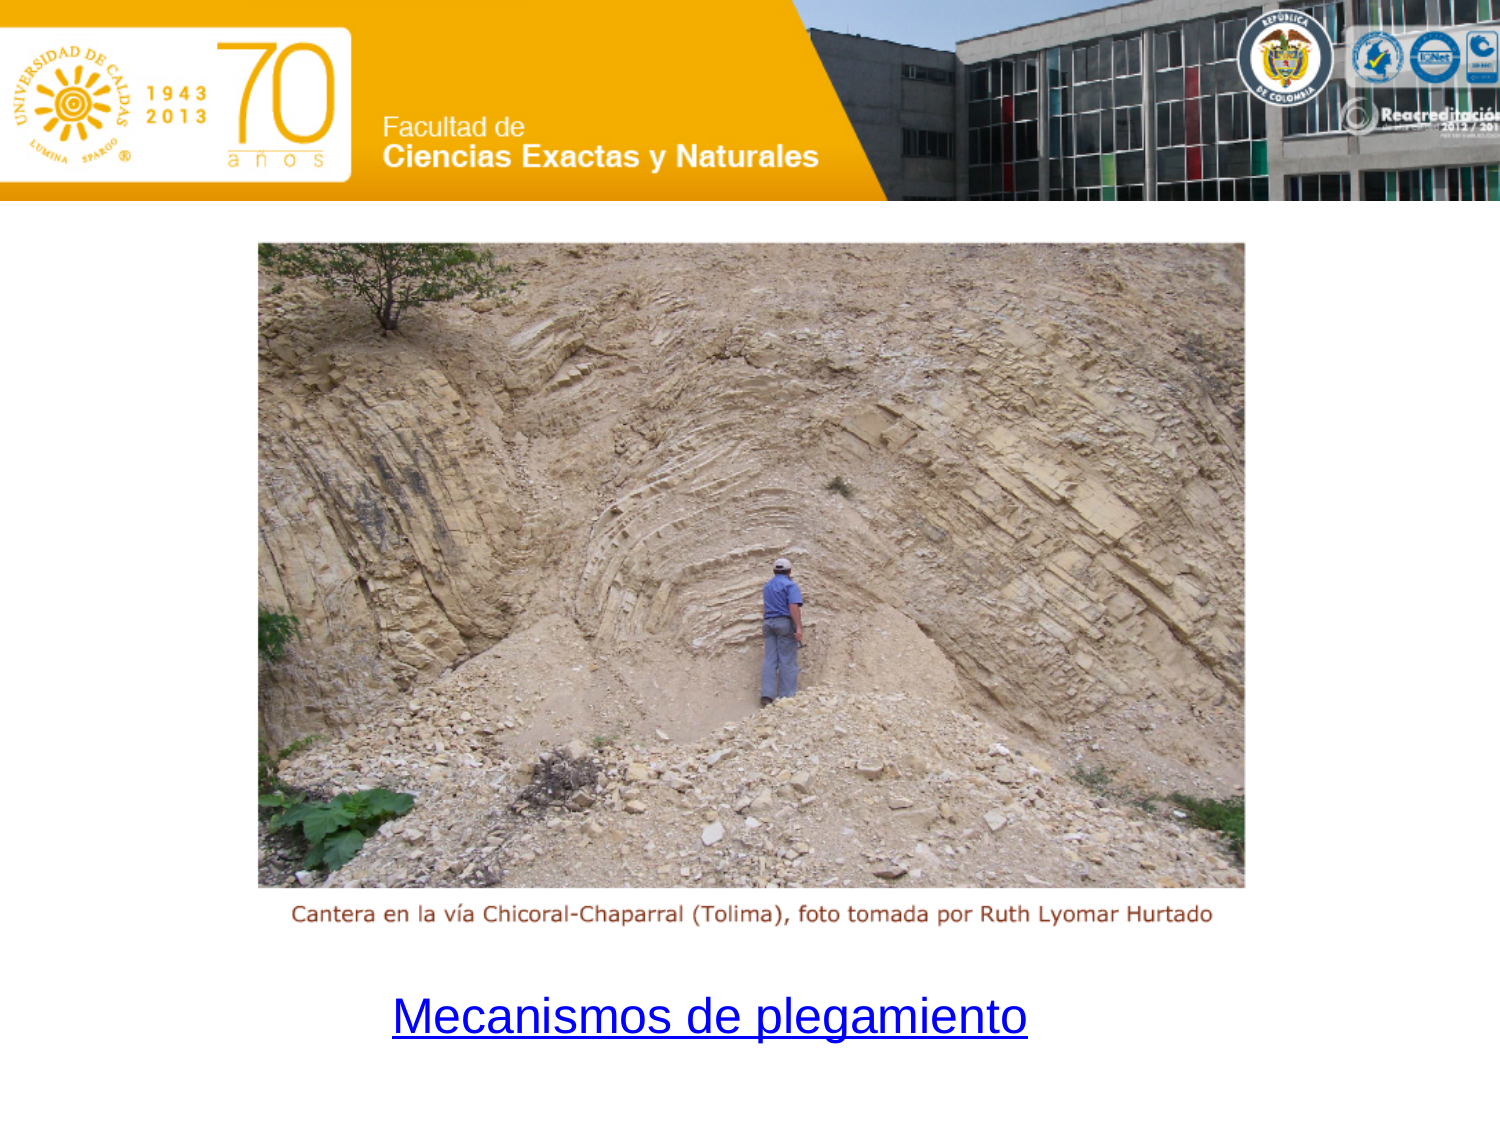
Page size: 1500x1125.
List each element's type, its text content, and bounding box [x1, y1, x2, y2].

text_box Mecanismos de plegamiento [377, 975, 1128, 1051]
picture [239, 231, 1266, 943]
picture [0, 0, 1500, 201]
